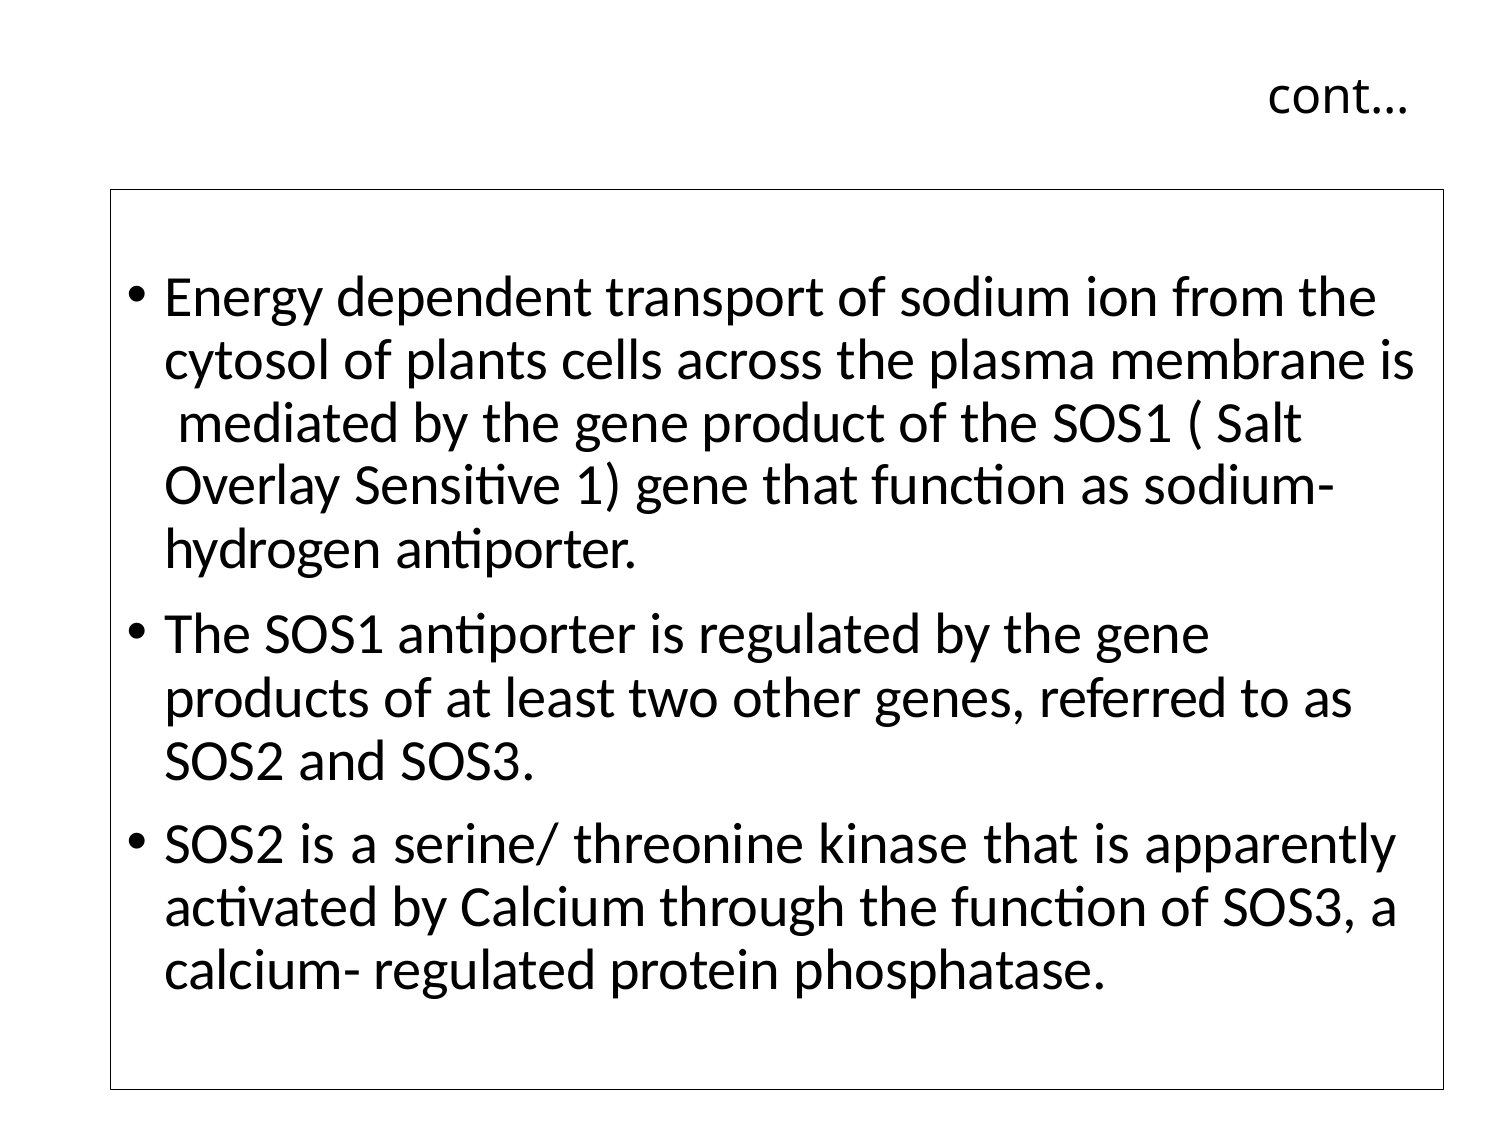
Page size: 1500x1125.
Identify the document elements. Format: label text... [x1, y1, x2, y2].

text_box [110, 189, 1444, 1090]
text_box cont... Energy dependent transport of sodium ion from the cytosol of plants cells across the plasma membrane is mediated by the gene product of the SOS1 ( Salt Overlay Sensitive 1) gene that function as sodium- hydrogen antiporter. The SOS1 antiporter is regulated by the gene products of at least two other genes, referred to as SOS2 and SOS3. SOS2 is a serine/ threonine kinase that is apparently activated by Calcium through the function of SOS3, a calcium- regulated protein phosphatase. [124, 61, 1429, 1002]
